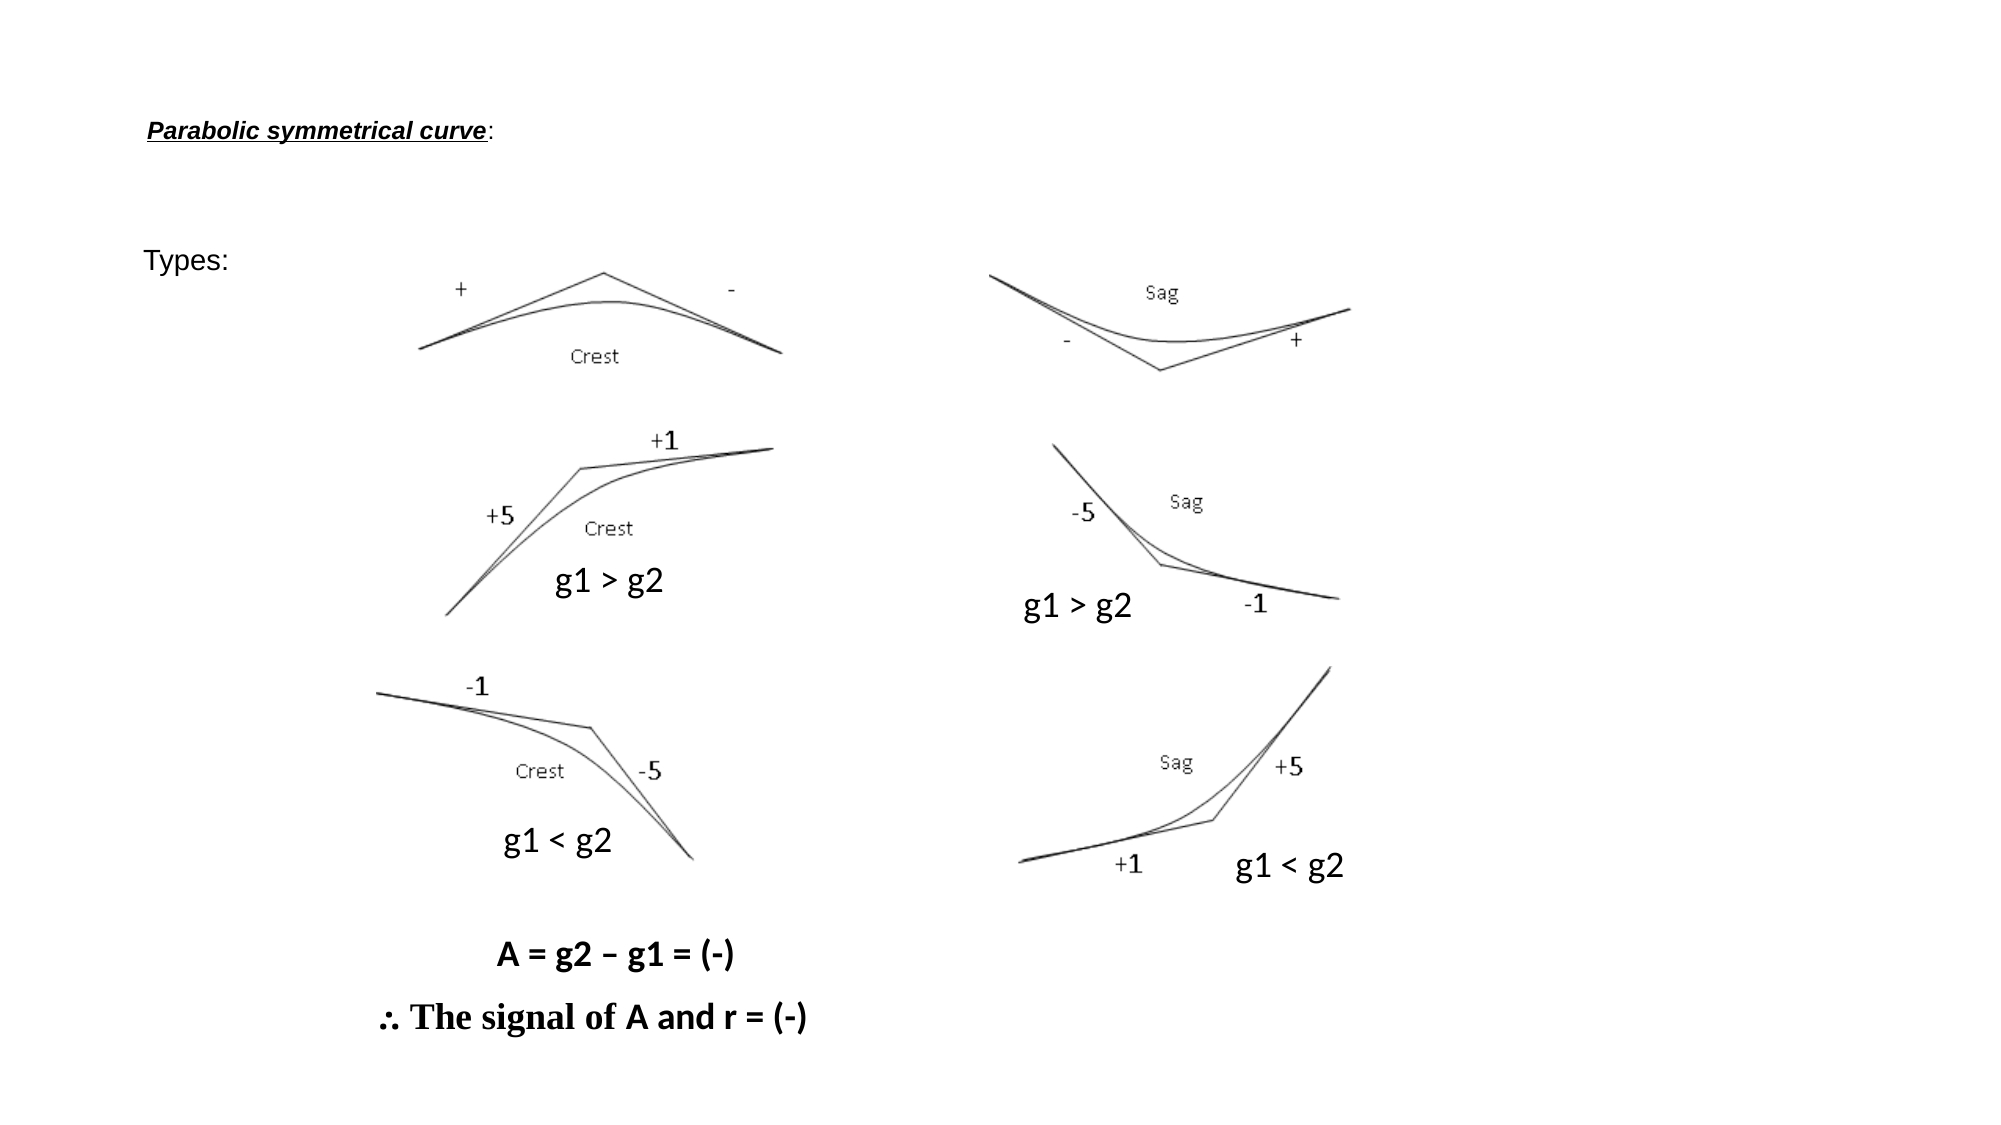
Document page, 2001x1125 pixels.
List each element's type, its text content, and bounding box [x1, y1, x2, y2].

text_box A = g2 – g1 = (-) [482, 921, 778, 982]
picture [989, 270, 1360, 389]
text_box Parabolic symmetrical curve: [132, 106, 1102, 197]
text_box g1 < g2 [488, 863, 703, 867]
picture [376, 262, 785, 863]
picture [1049, 443, 1341, 630]
picture [1017, 666, 1334, 892]
text_box Types: [128, 198, 1112, 284]
text_box g1 > g2 [1008, 572, 1223, 633]
text_box ⸫ The signal of A and r = (-) [363, 984, 1044, 1045]
text_box g1 < g2 [1334, 832, 1435, 892]
